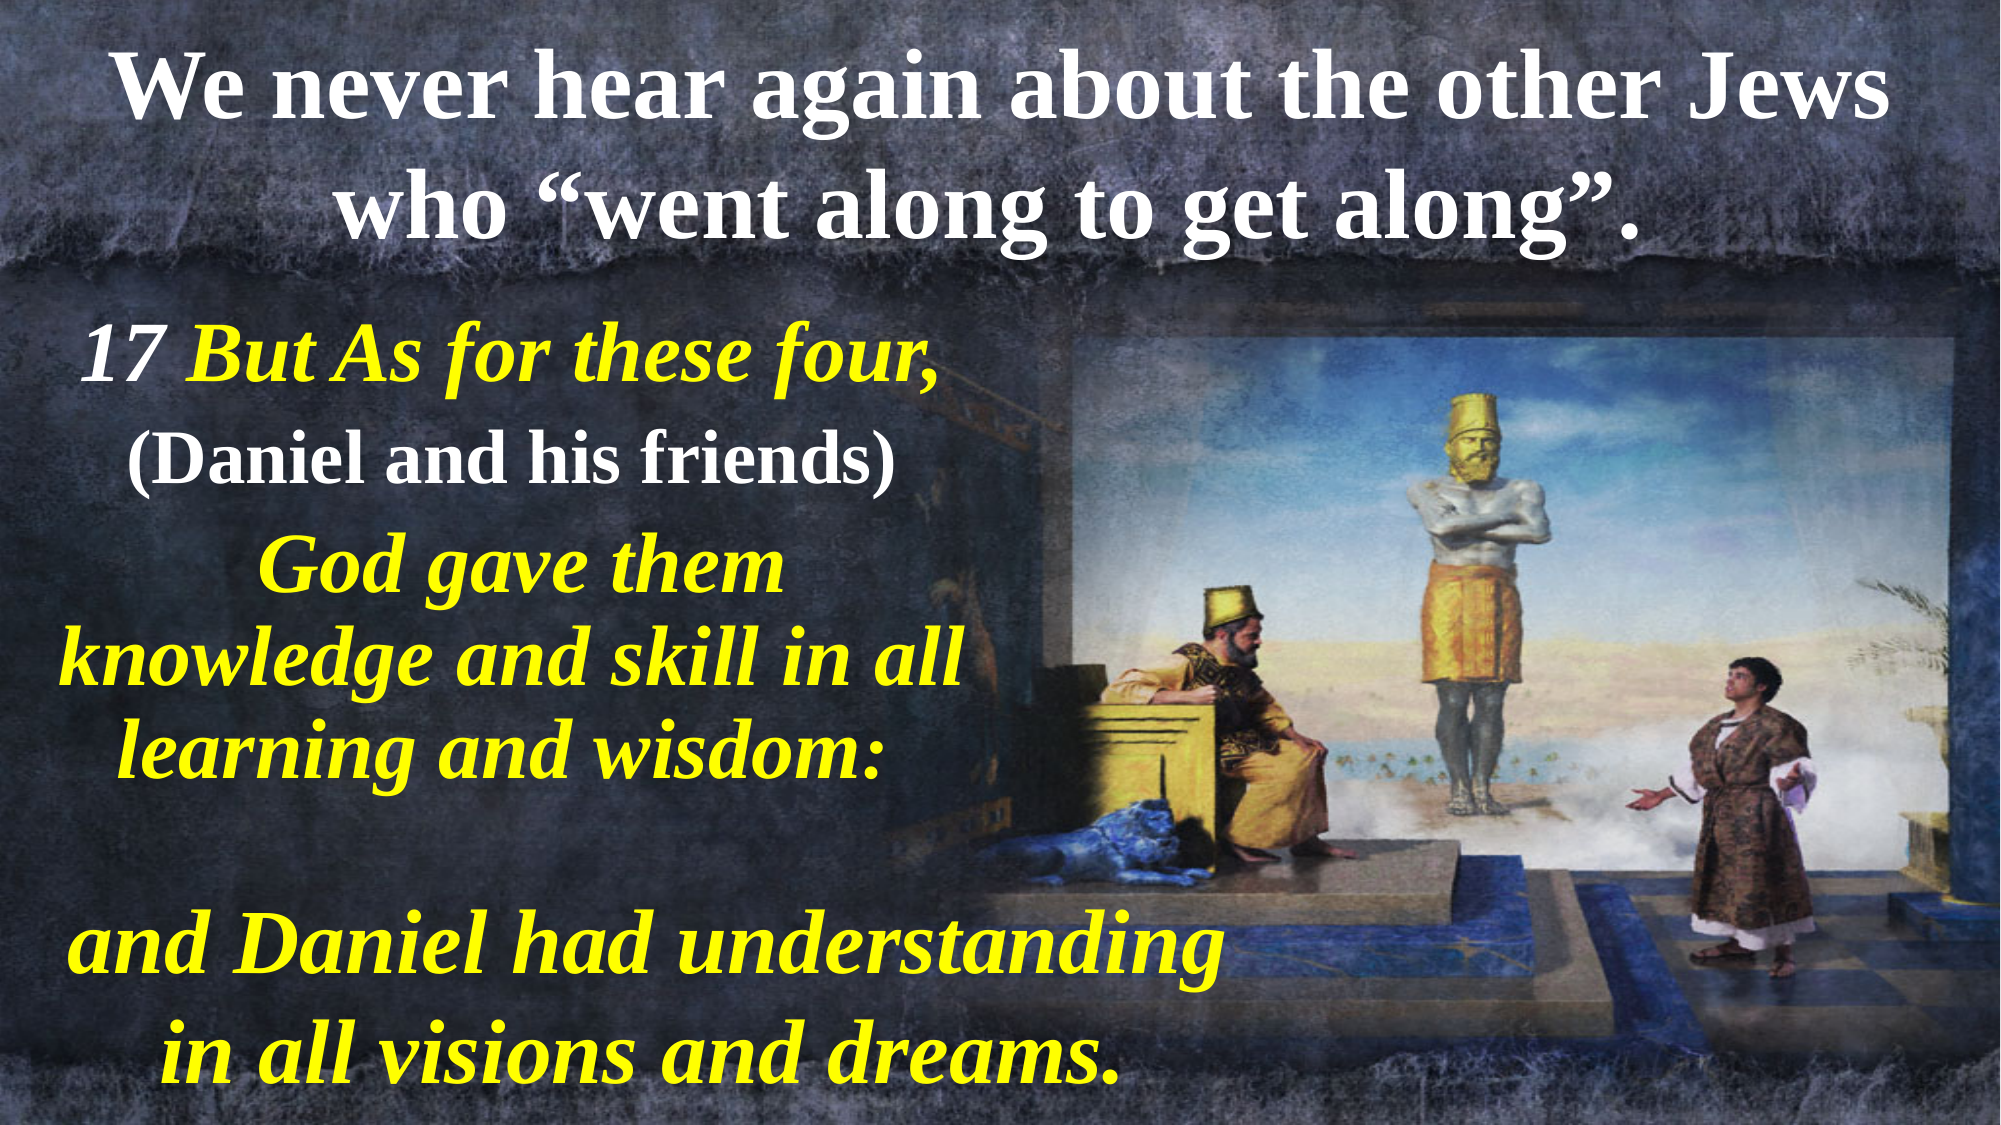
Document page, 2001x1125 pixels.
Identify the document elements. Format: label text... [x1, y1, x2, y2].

picture [0, 0, 2001, 1125]
list 17 But As for these four, (Daniel and his friends) God gave them knowledge and skill in all learning and wisdom: [24, 299, 1000, 963]
text_box and Daniel had understanding in all visions and dreams. [52, 874, 1953, 1110]
text_box We never hear again about the other Jews who “went along to get along”. [56, 11, 1944, 267]
